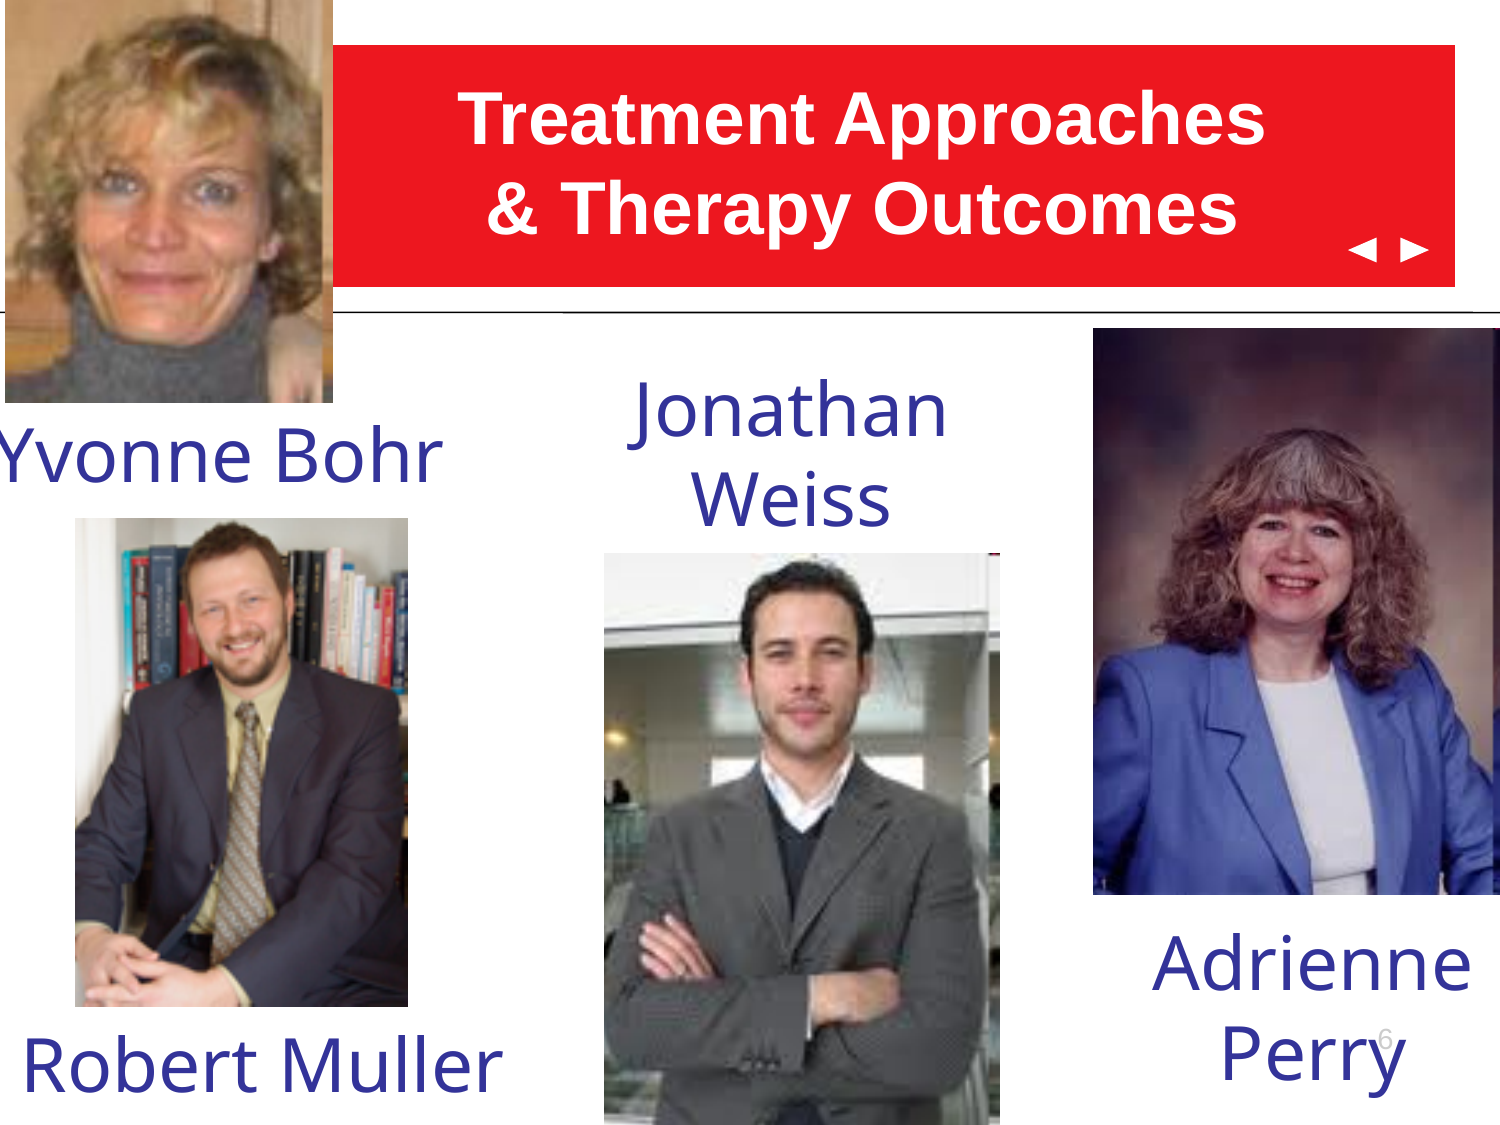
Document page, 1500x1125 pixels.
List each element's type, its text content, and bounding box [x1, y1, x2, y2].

text_box Robert Muller [0, 1009, 525, 1115]
text_box Jonathan Weiss [604, 354, 980, 550]
text_box Treatment Approaches & Therapy Outcomes [437, 62, 1288, 258]
picture [0, 0, 1500, 1125]
text_box Adrienne Perry [1120, 907, 1500, 1103]
text_box Yvonne Bohr [0, 399, 463, 505]
